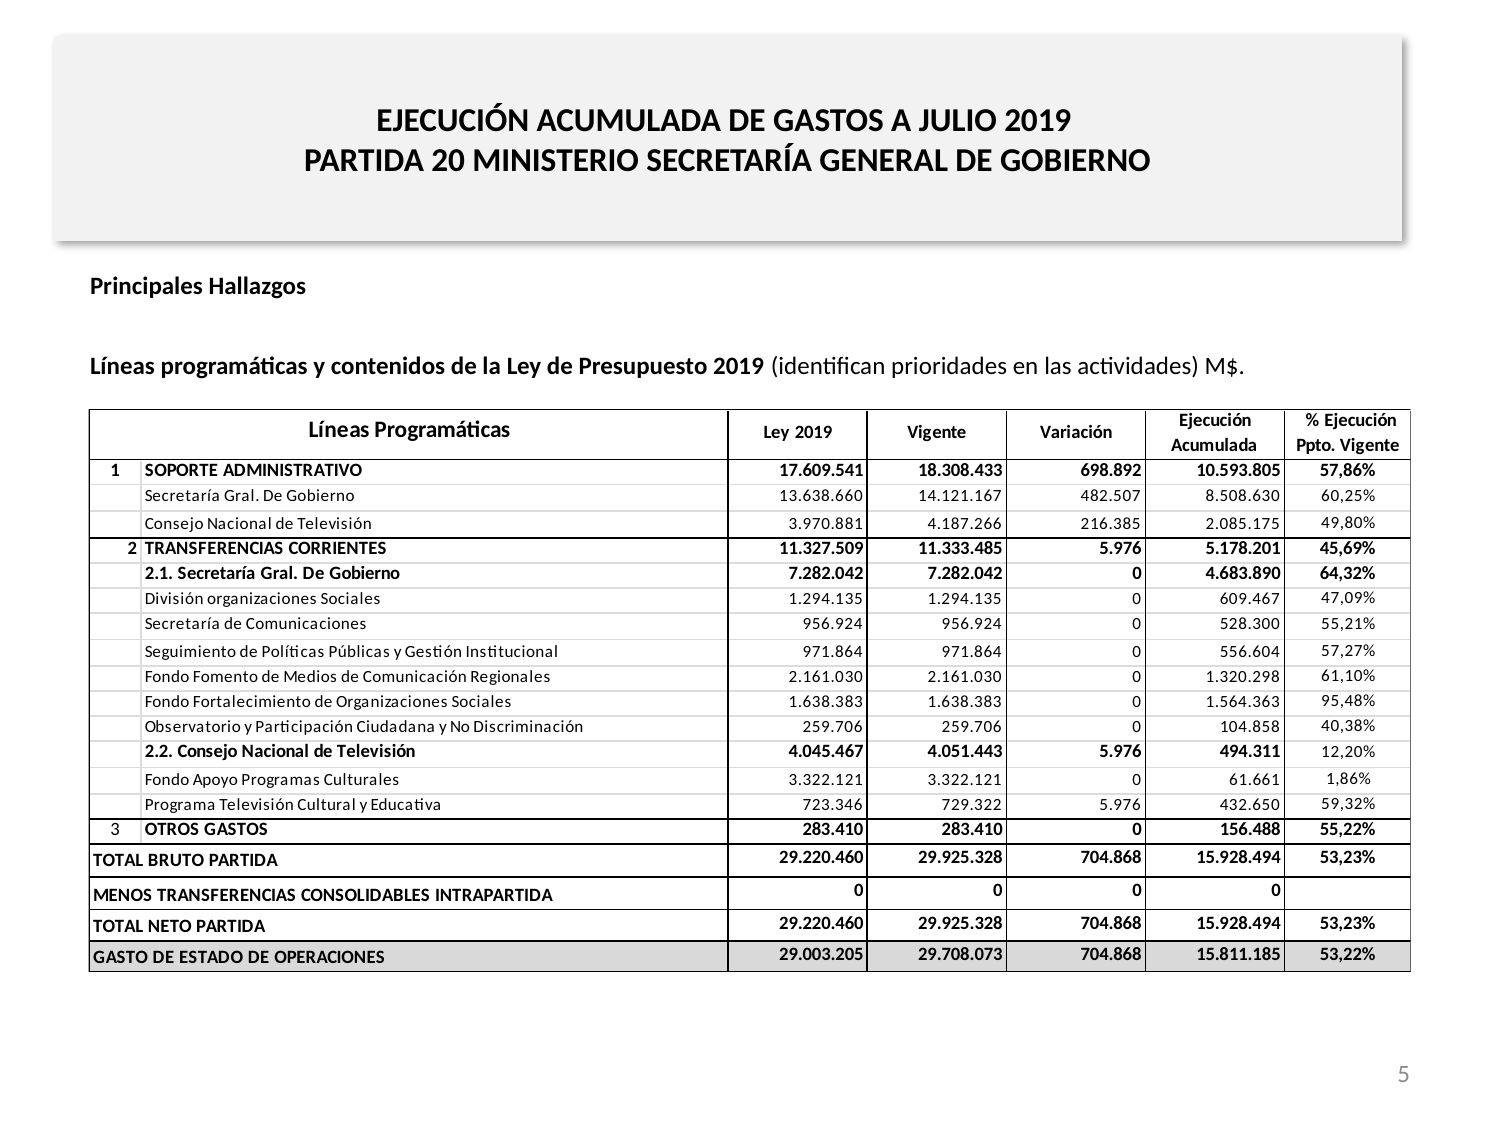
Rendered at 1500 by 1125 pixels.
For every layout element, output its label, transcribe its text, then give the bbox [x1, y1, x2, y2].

slide_number 5 [1074, 1042, 1425, 1103]
title EJECUCIÓN ACUMULADA DE GASTOS A JULIO 2019 PARTIDA 20 MINISTERIO SECRETARÍA GENERAL DE GOBIERNO [54, 36, 1402, 241]
list Principales Hallazgos Líneas programáticas y contenidos de la Ley de Presupuesto 2019 (identifican prioridades en las actividades) M$. [75, 262, 1425, 1005]
picture [88, 408, 1413, 974]
